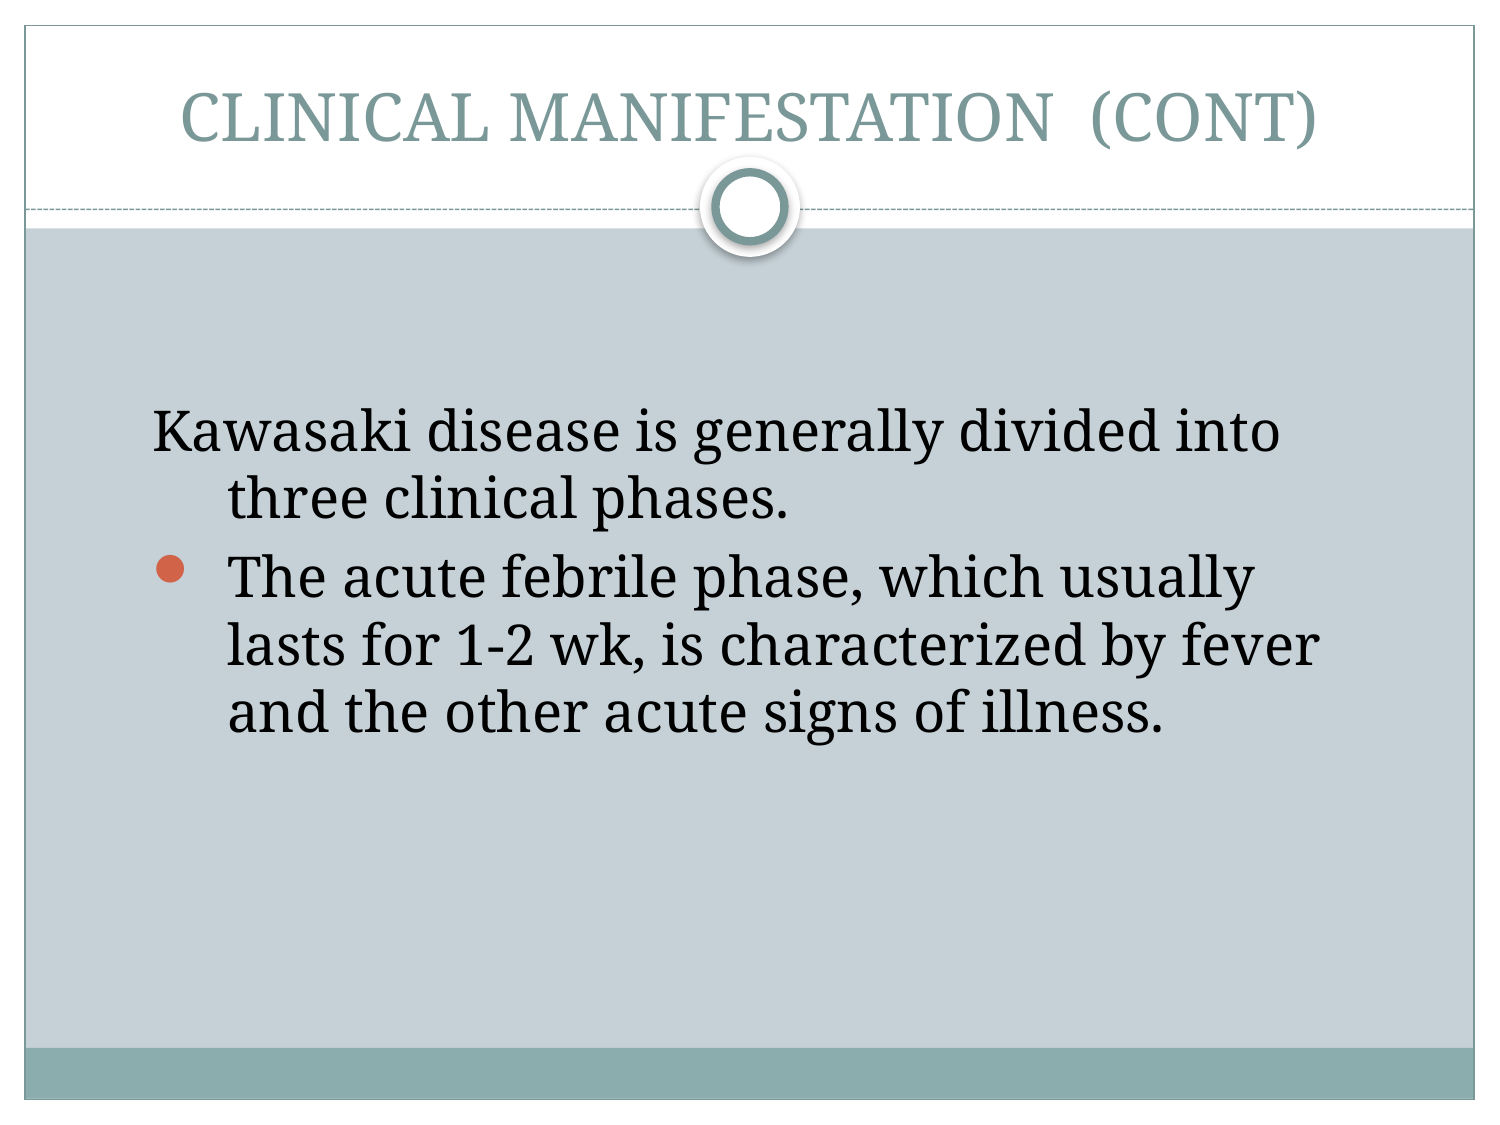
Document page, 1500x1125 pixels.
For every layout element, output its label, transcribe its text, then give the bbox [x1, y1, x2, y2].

list Kawasaki disease is generally divided into three clinical phases. The acute febrile phase, which usually lasts for 1-2 wk, is characterized by fever and the other acute signs of illness. [137, 387, 1400, 849]
title CLINICAL MANIFESTATION (CONT) [49, 37, 1450, 162]
